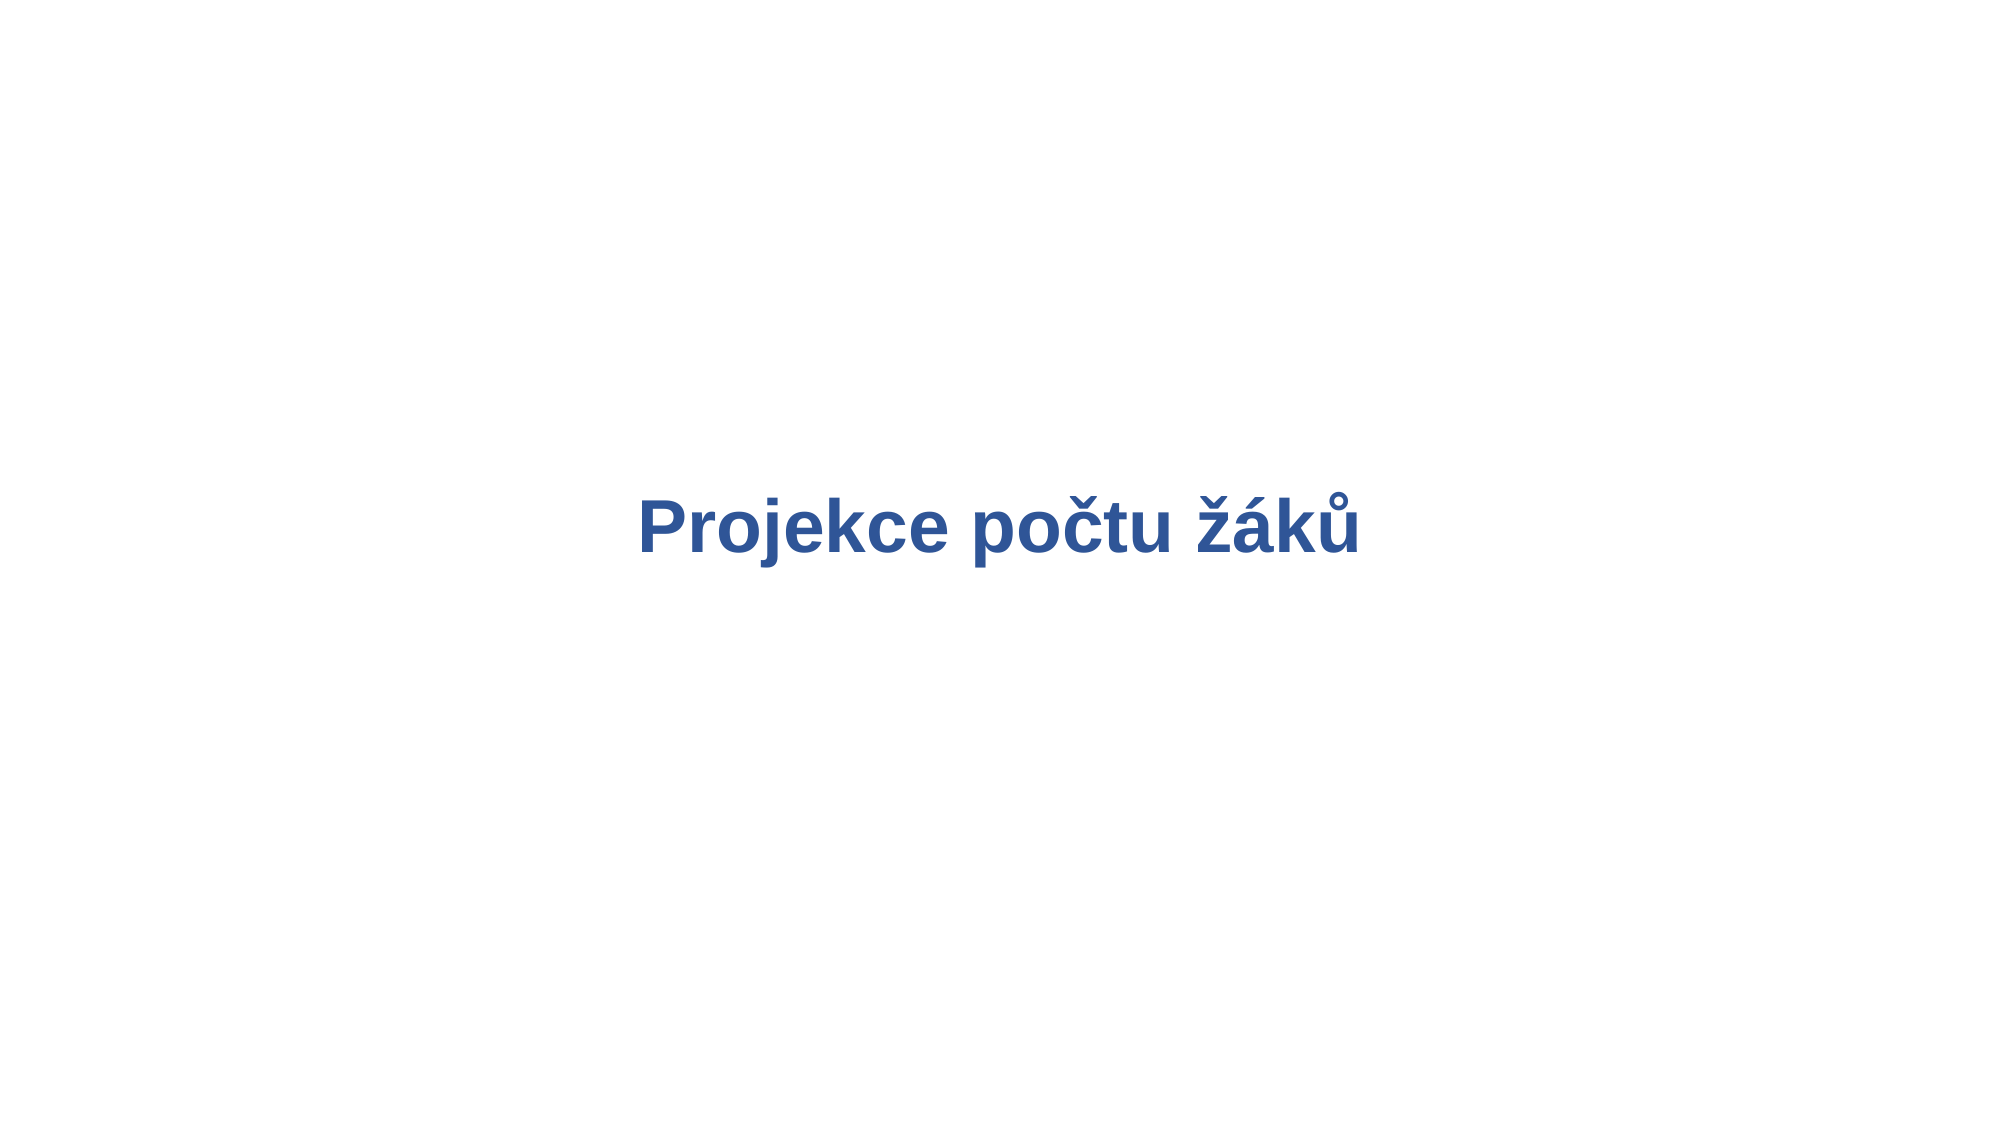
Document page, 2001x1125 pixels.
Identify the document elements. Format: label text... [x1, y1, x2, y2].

title Projekce počtu žáků [249, 184, 1750, 576]
